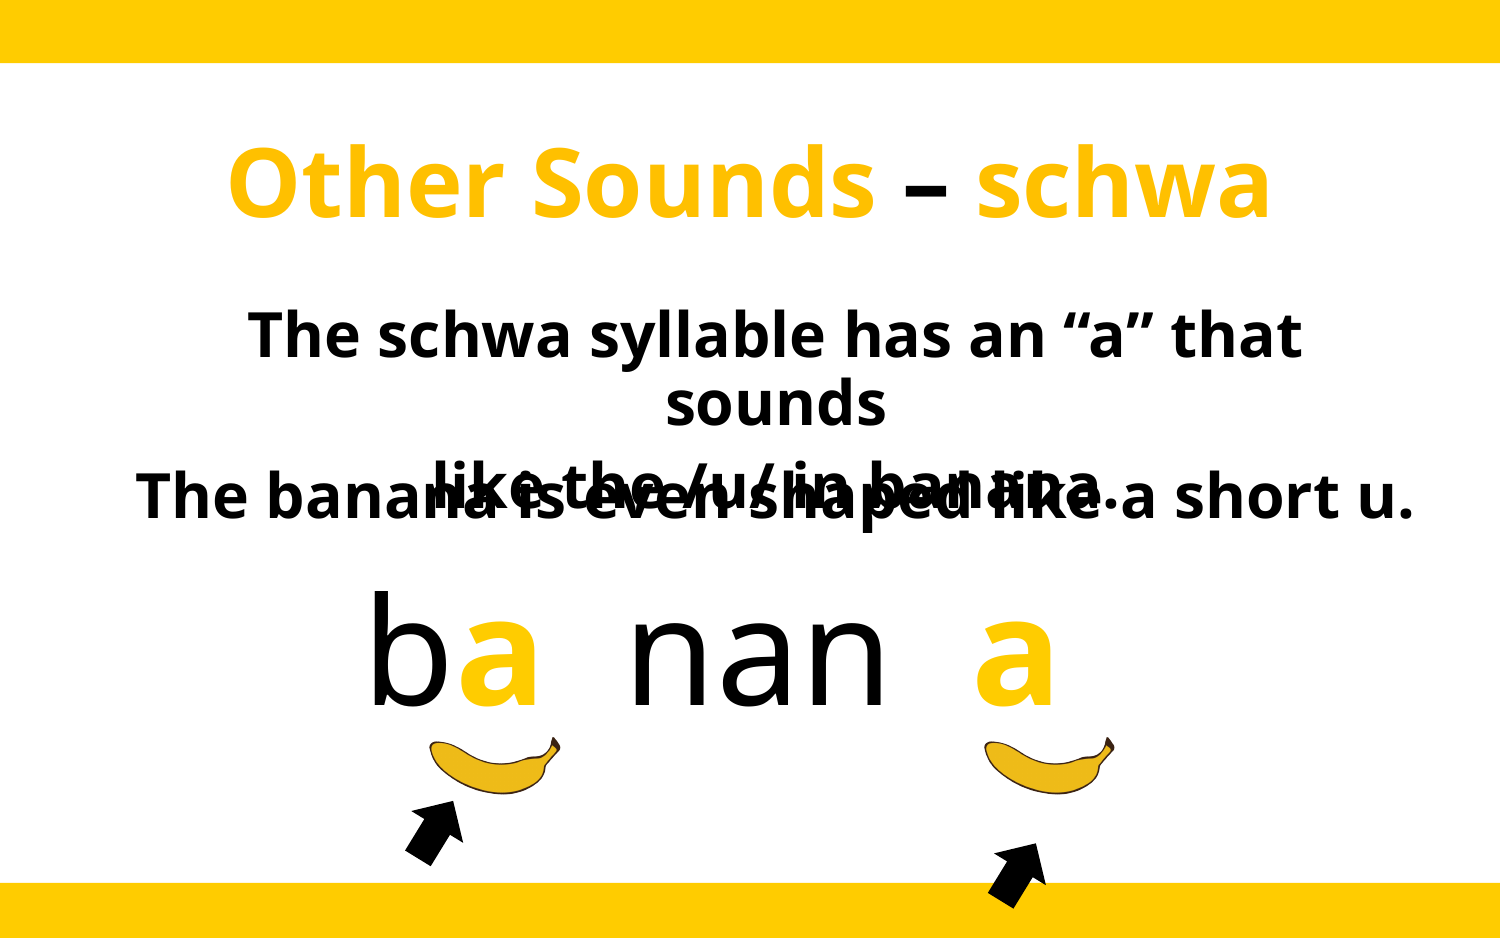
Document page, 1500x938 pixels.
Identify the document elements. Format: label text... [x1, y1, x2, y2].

list The schwa syllable has an “a” that sounds like the /u/ in banana. [118, 296, 1434, 456]
text_box [0, 0, 1500, 64]
text_box [0, 882, 1500, 938]
text_box [405, 800, 464, 867]
title Other Sounds – schwa [103, 104, 1397, 268]
text_box The banana is even shaped like a short u. [118, 456, 1434, 565]
picture [978, 726, 1116, 804]
text_box [987, 843, 1046, 909]
text_box ba nan a [252, 547, 1172, 750]
picture [423, 726, 562, 804]
